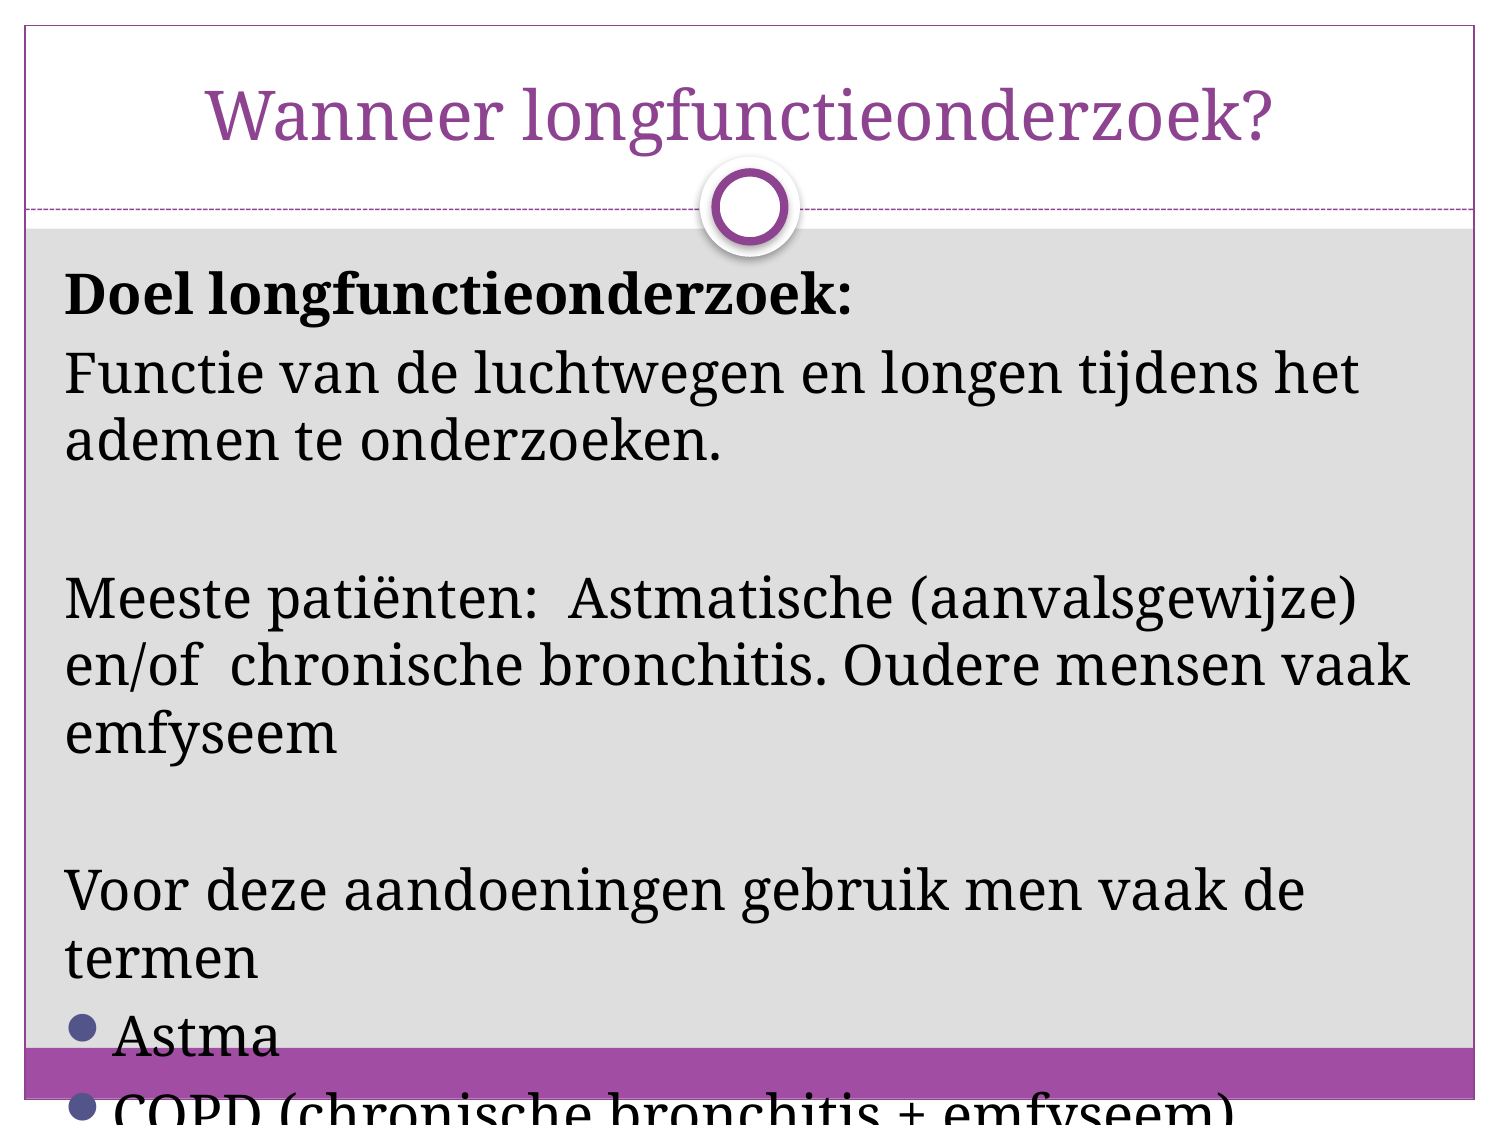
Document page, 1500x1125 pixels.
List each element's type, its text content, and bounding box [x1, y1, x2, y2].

list Doel longfunctieonderzoek: Functie van de luchtwegen en longen tijdens het ademen te onderzoeken. Meeste patiënten: Astmatische (aanvalsgewijze) en/of chronische bronchitis. Oudere mensen vaak emfyseem Voor deze aandoeningen gebruik men vaak de termen Astma COPD (chronische bronchitis + emfyseem) [49, 250, 1445, 1035]
title Wanneer longfunctieonderzoek? [49, 37, 1450, 162]
